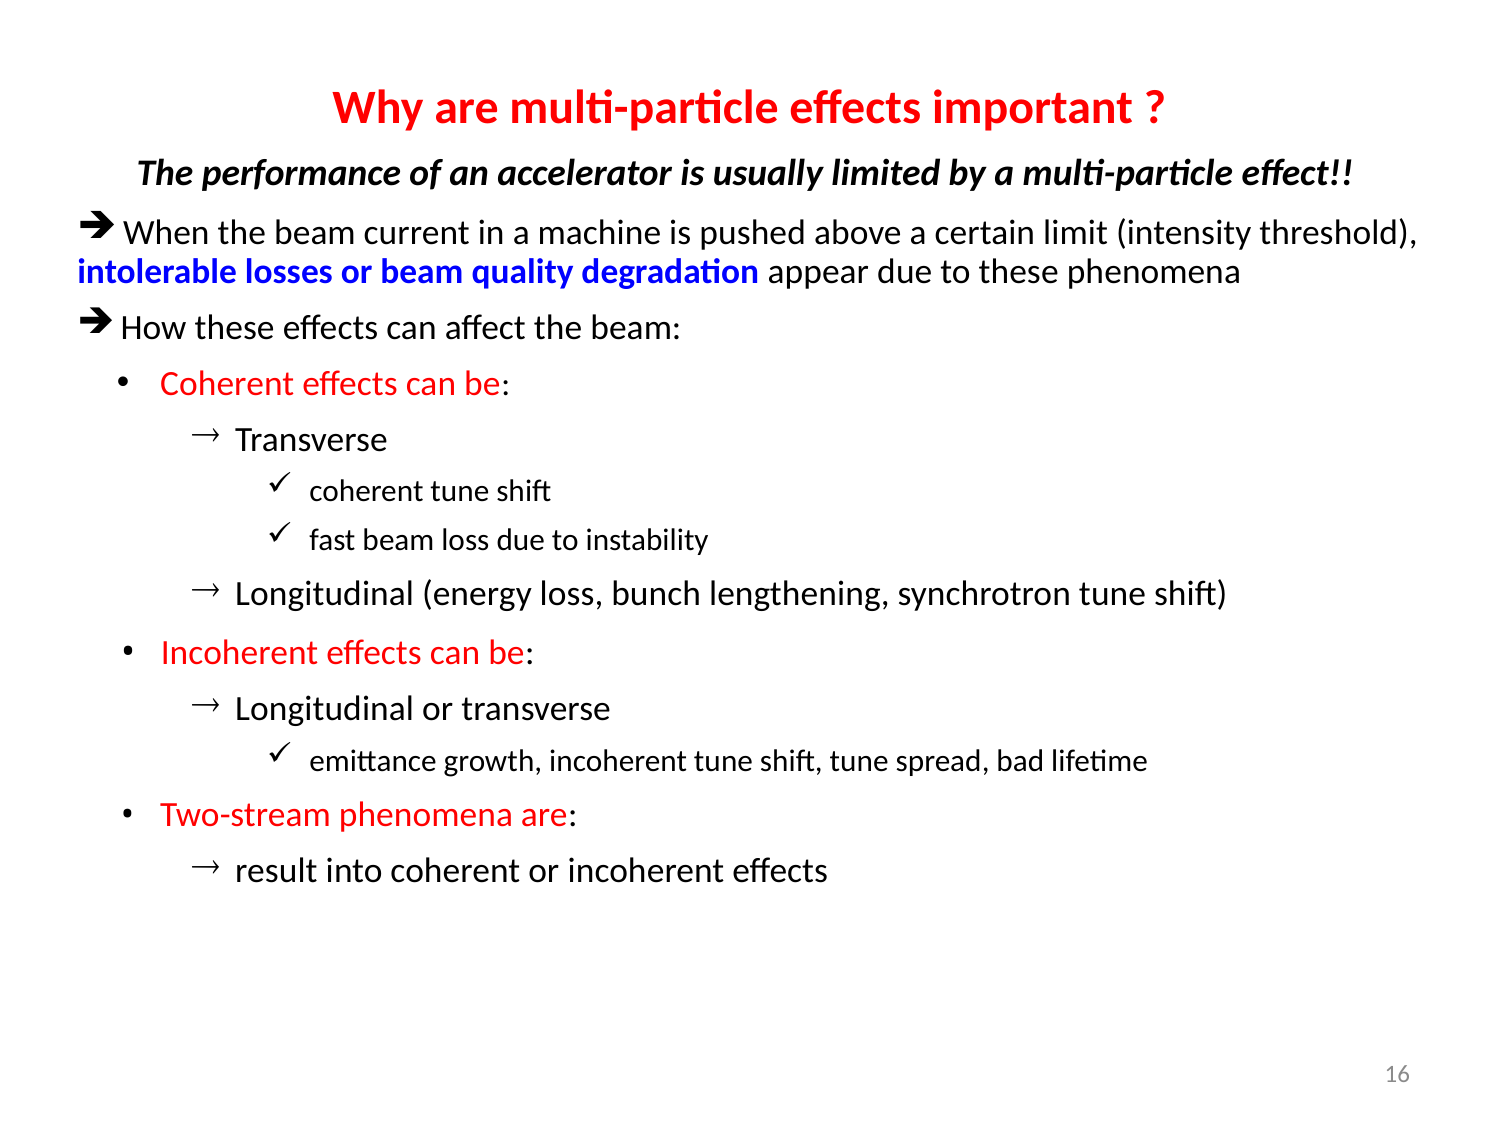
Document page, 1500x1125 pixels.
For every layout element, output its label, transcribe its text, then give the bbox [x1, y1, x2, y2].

text_box Why are multi-particle effects important ? The performance of an accelerator is usually limited by a multi-particle effect!! When the beam current in a machine is pushed above a certain limit (intensity threshold), intolerable losses or beam quality degradation appear due to these phenomena How these effects can affect the beam: Coherent effects can be: Transverse coherent tune shift fast beam loss due to instability Longitudinal (energy loss, bunch lengthening, synchrotron tune shift) Incoherent effects can be: Longitudinal or transverse emittance growth, incoherent tune shift, tune spread, bad lifetime Two-stream phenomena are: result into coherent or incoherent effects [62, 75, 1438, 898]
slide_number 16 [1074, 1042, 1425, 1103]
